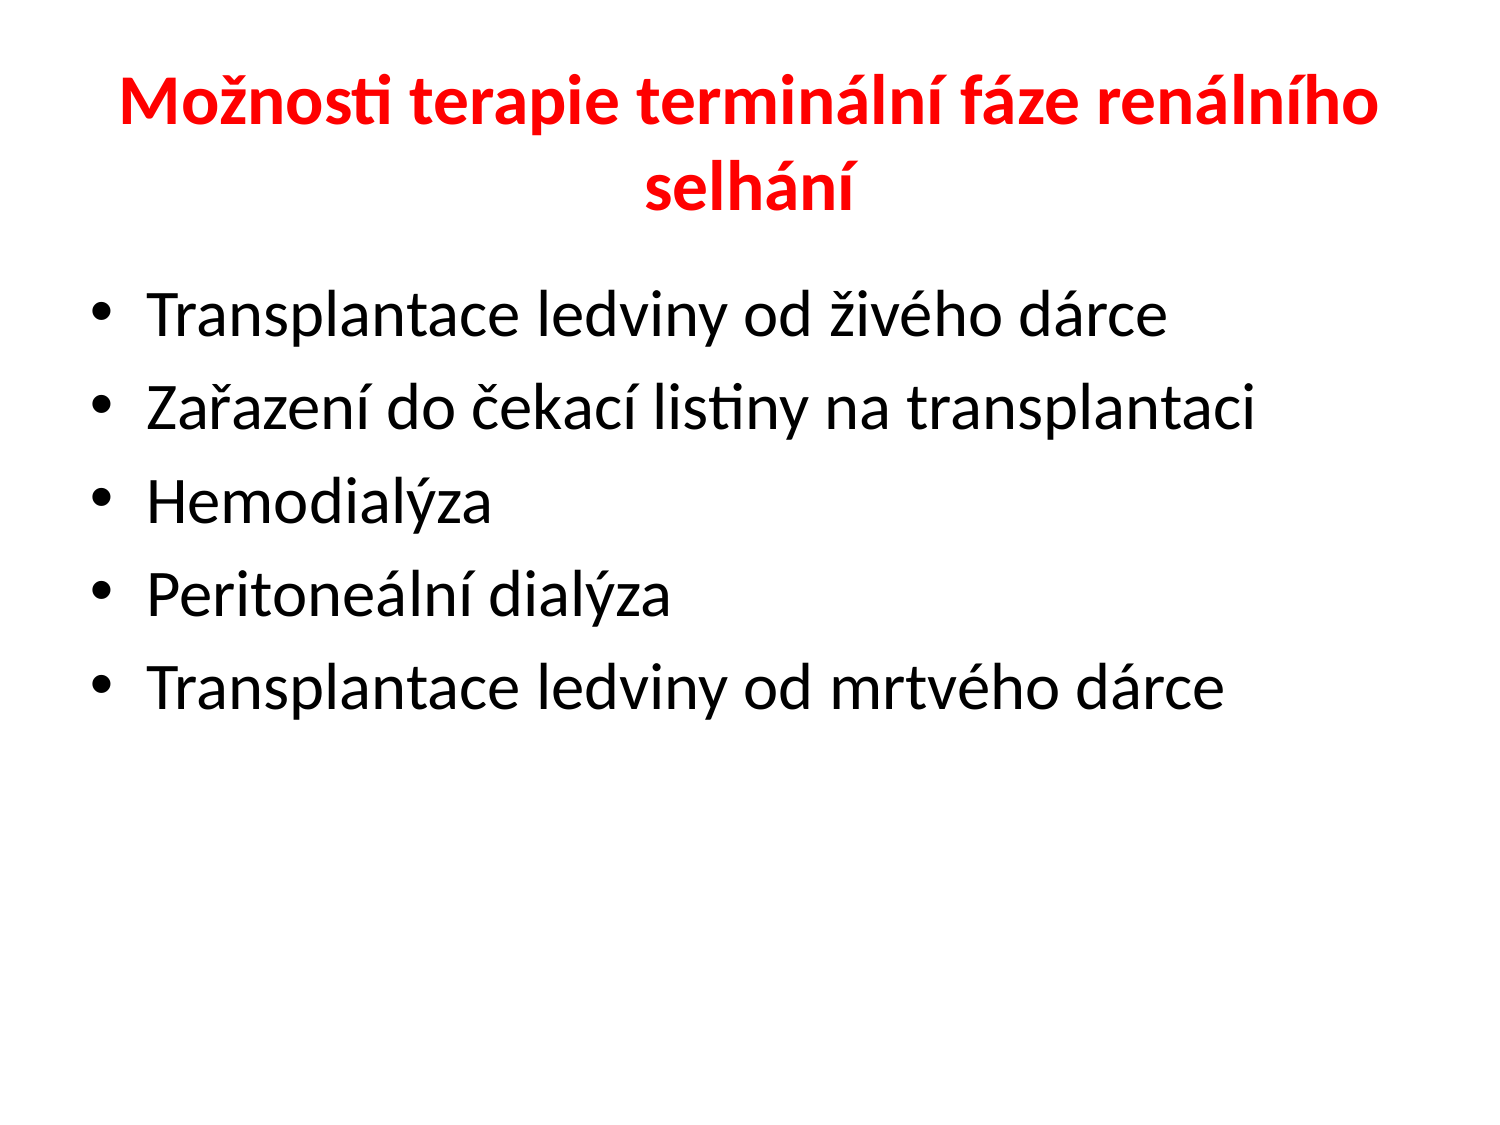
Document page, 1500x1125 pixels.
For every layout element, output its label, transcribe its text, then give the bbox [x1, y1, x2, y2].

list Transplantace ledviny od živého dárce Zařazení do čekací listiny na transplantaci Hemodialýza Peritoneální dialýza Transplantace ledviny od mrtvého dárce [75, 262, 1425, 1005]
title Možnosti terapie terminální fáze renálního selhání [75, 45, 1425, 233]
